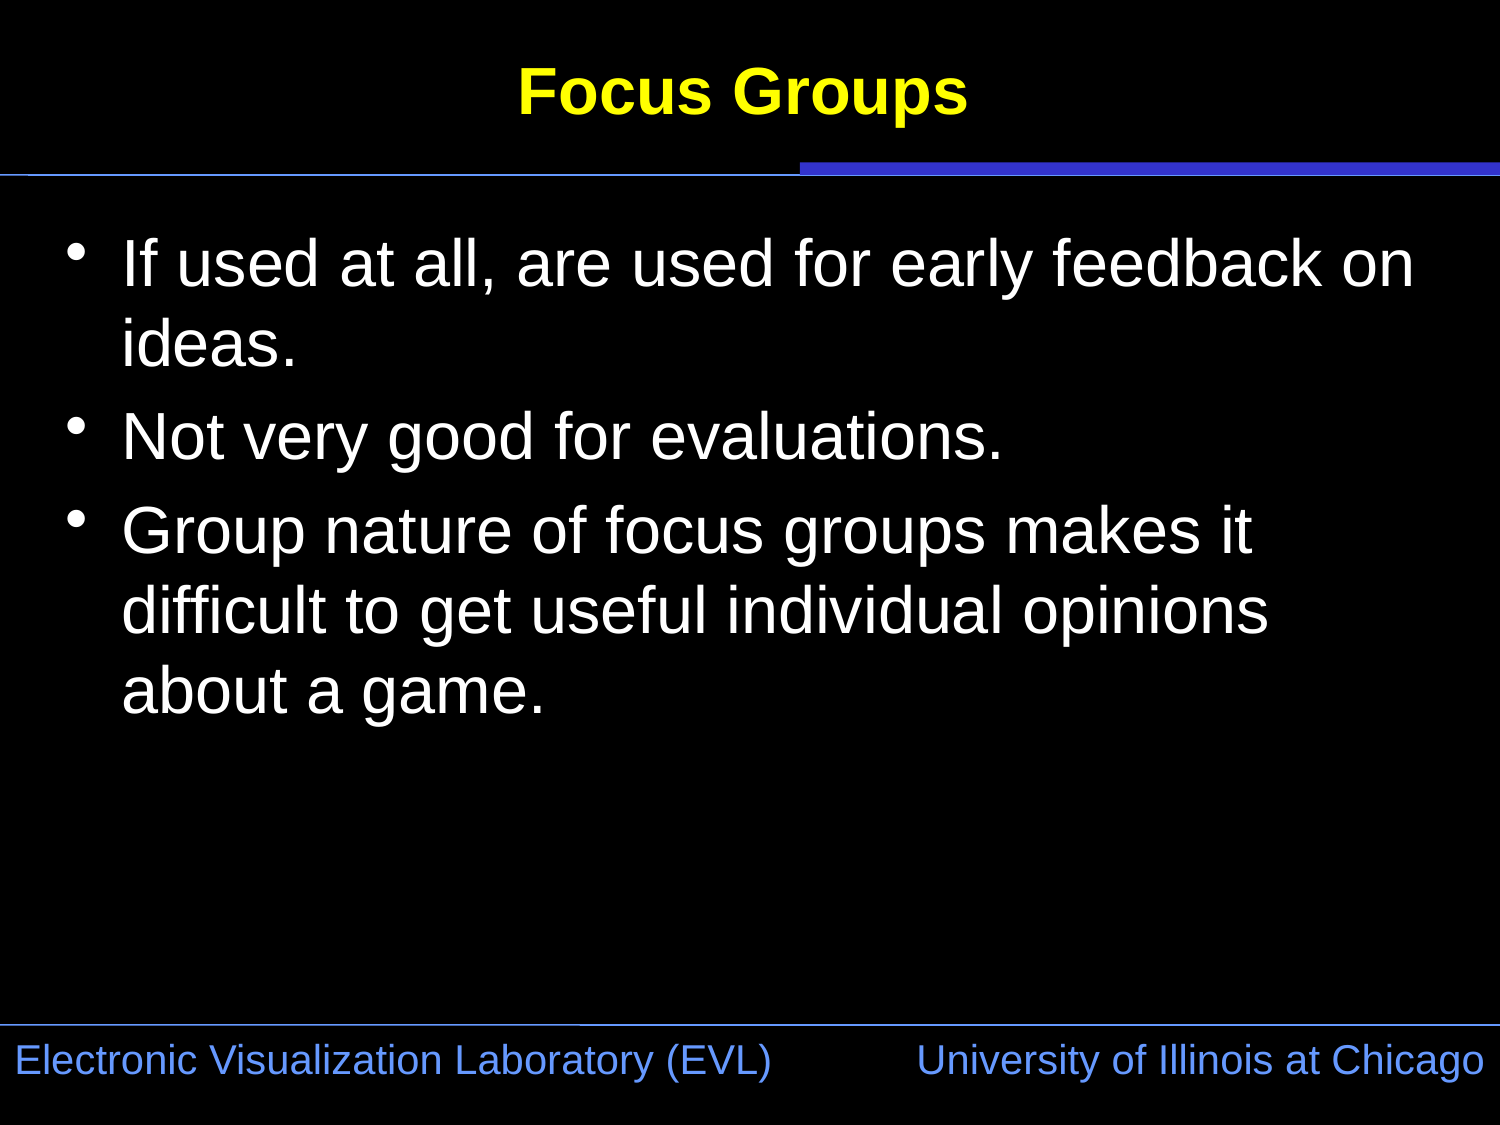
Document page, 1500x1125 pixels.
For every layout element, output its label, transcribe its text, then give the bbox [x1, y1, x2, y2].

list If used at all, are used for early feedback on ideas. Not very good for evaluations. Group nature of focus groups makes it difficult to get useful individual opinions about a game. [49, 212, 1463, 963]
title Focus Groups [62, 0, 1426, 176]
